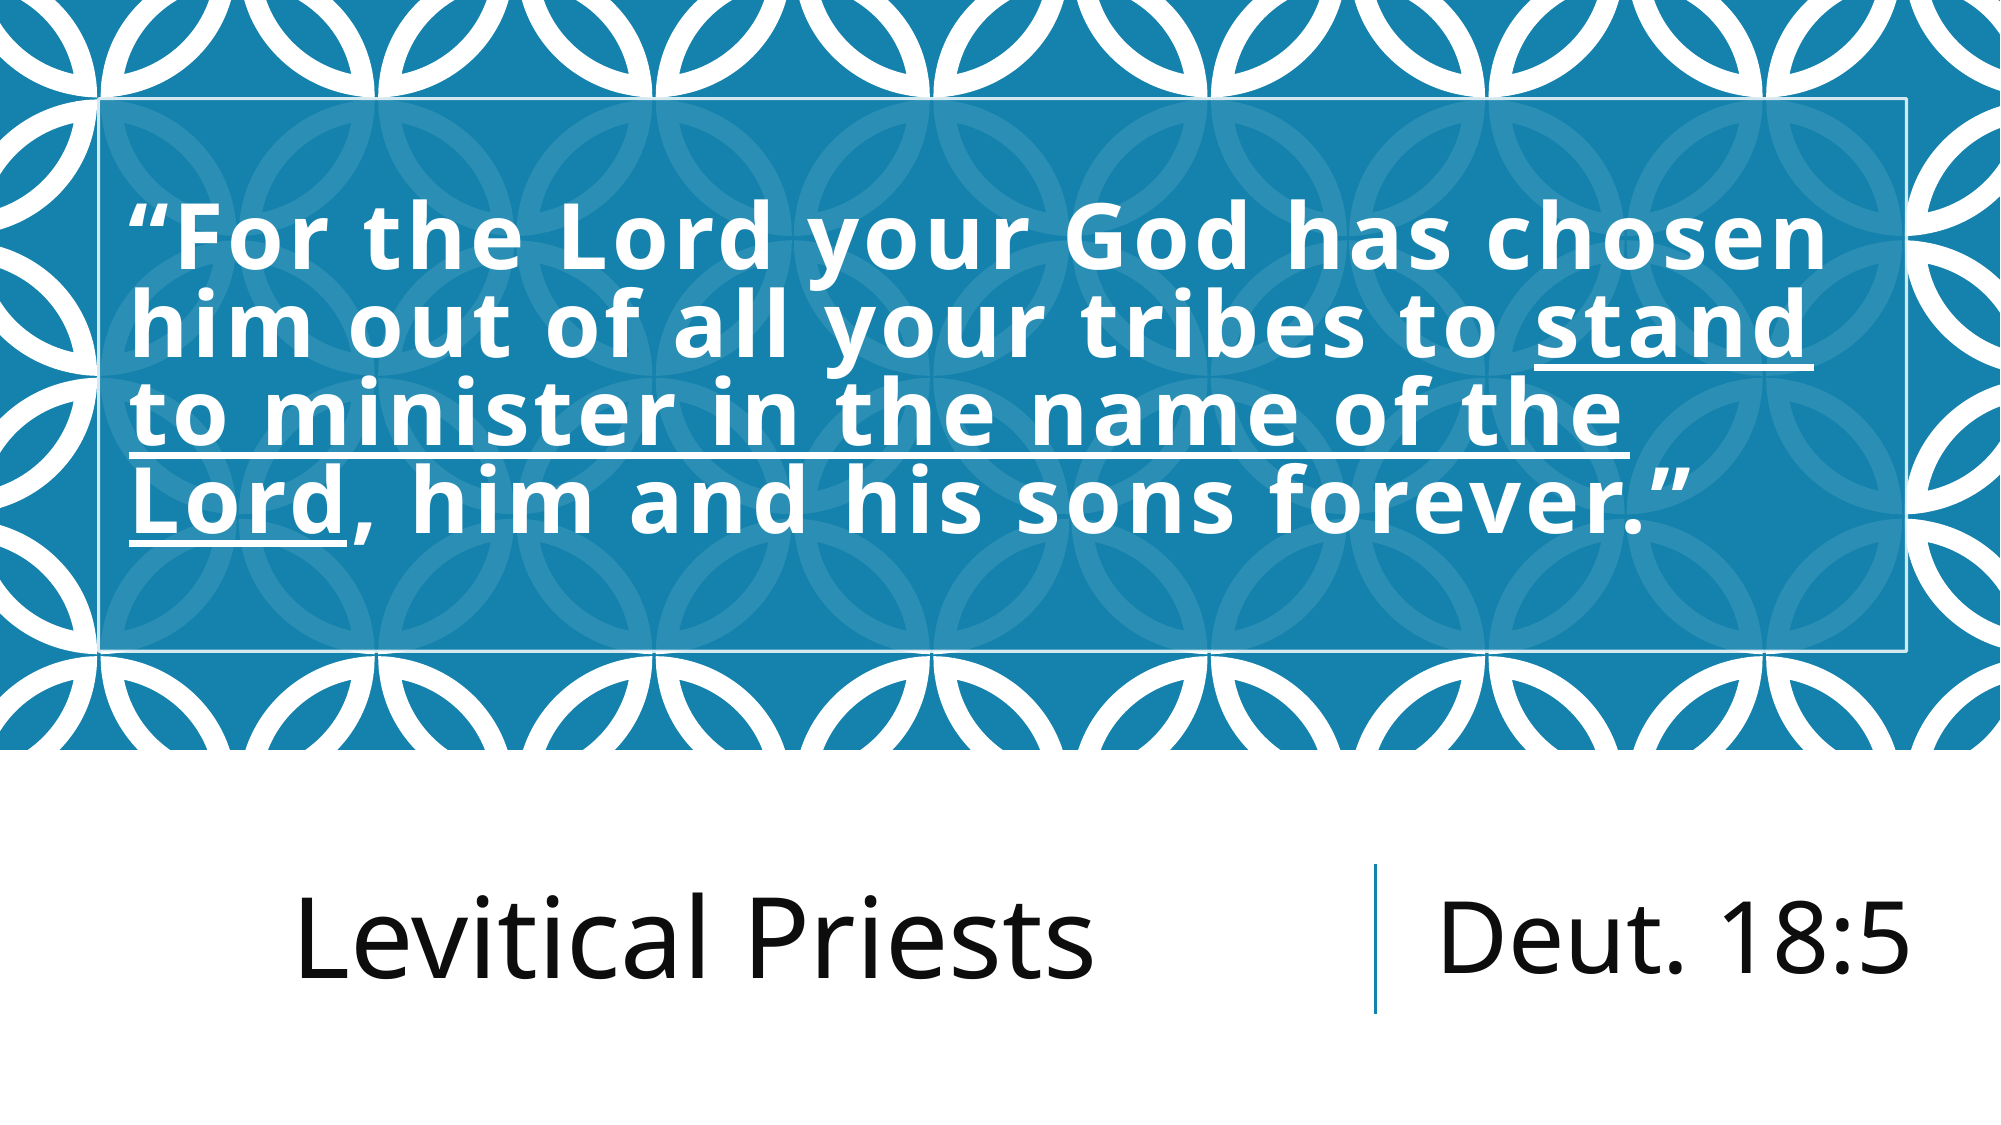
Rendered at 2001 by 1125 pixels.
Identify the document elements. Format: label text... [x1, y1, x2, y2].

subtitle Deut. 18:5 [1412, 813, 1938, 1054]
title “For the Lord your God has chosen him out of all your tribes to stand to minister in the name of the Lord, him and his sons forever.” [98, 98, 1907, 652]
text_box Levitical Priests [276, 813, 1335, 1054]
